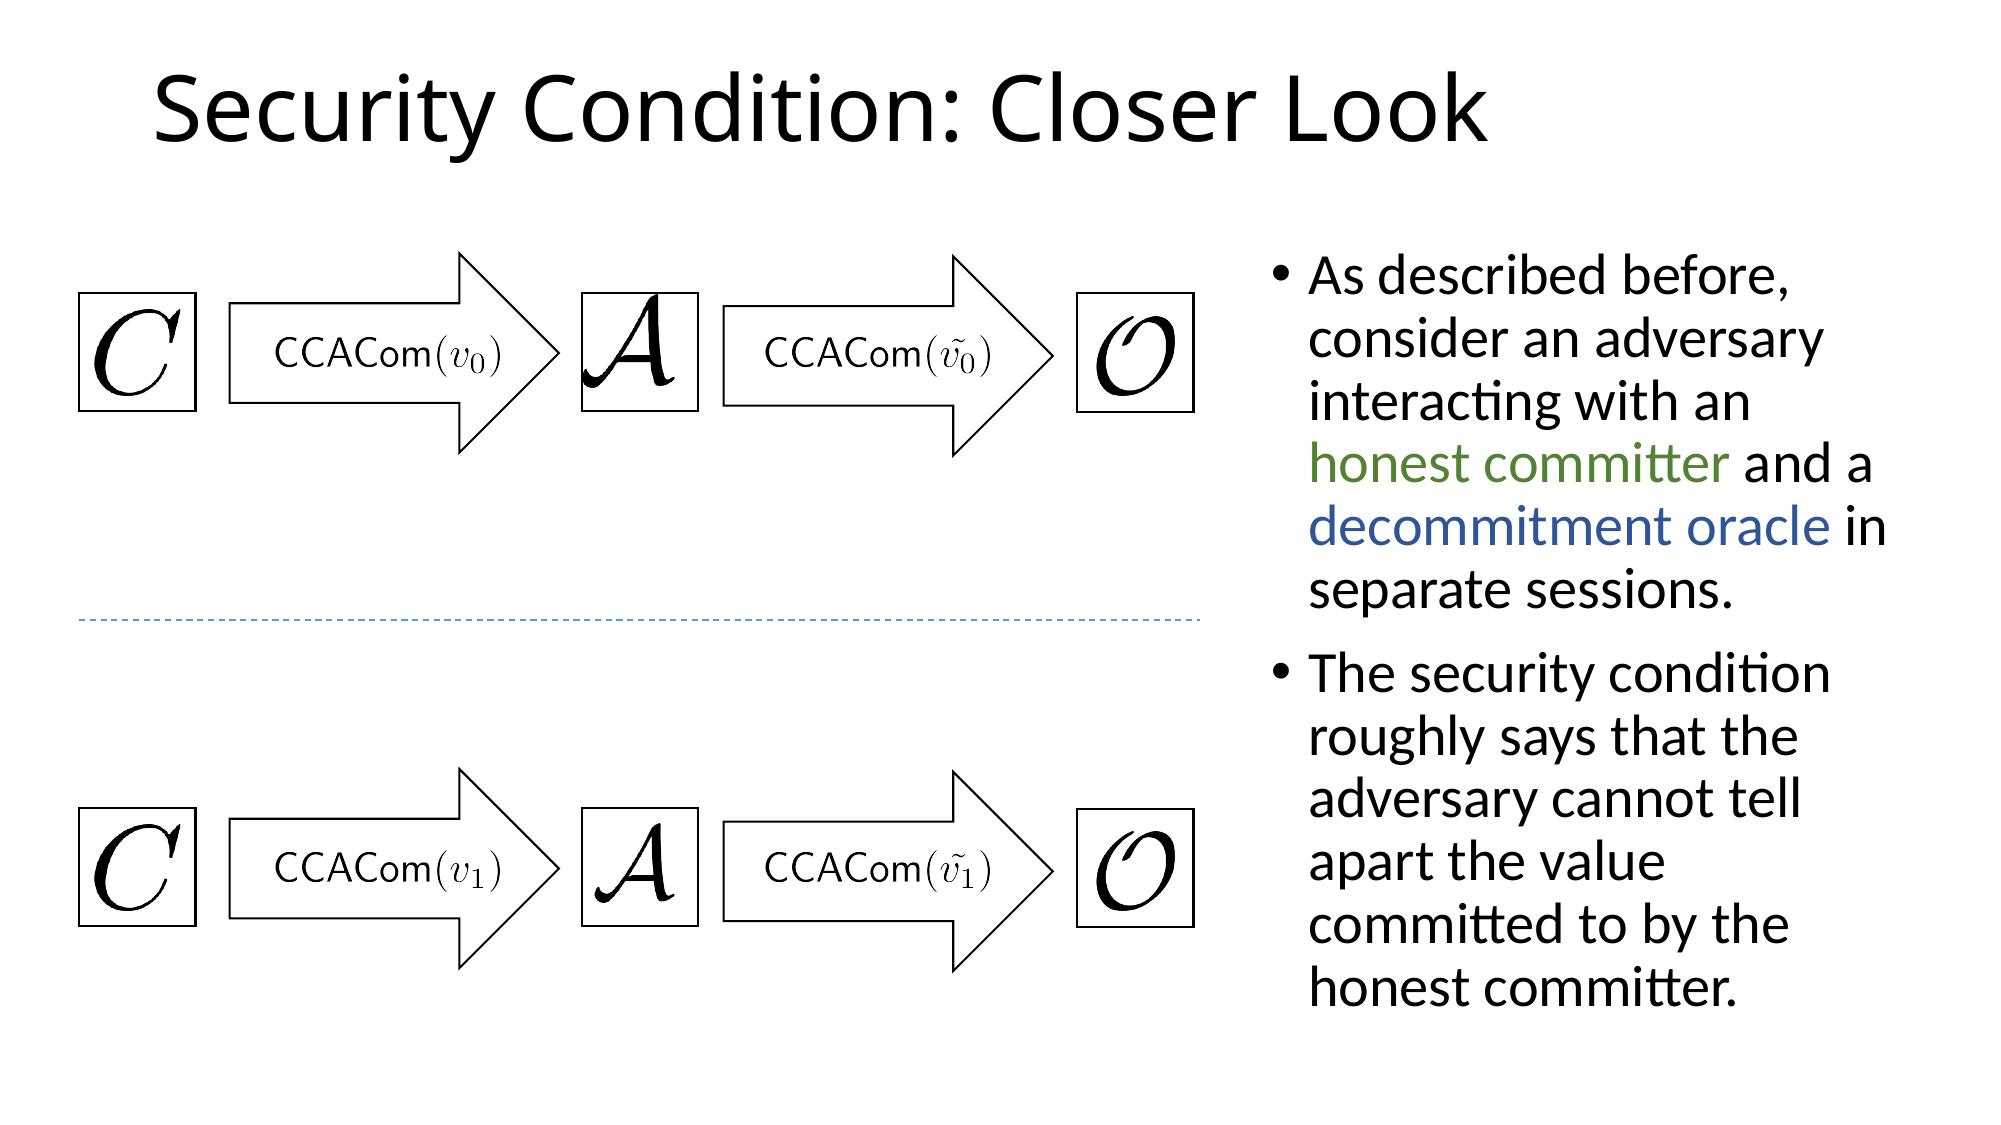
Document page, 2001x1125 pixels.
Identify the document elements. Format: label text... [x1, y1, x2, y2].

picture [1095, 831, 1175, 912]
text_box [722, 253, 1055, 458]
picture [765, 850, 990, 893]
picture [275, 850, 500, 893]
picture [594, 823, 675, 903]
text_box [228, 766, 561, 971]
text_box [78, 292, 197, 412]
picture [581, 294, 675, 388]
title Security Condition: Closer Look [137, 38, 1863, 185]
text_box [1076, 292, 1195, 413]
text_box [1076, 808, 1195, 928]
text_box [581, 807, 699, 927]
picture [94, 308, 181, 396]
list As described before, consider an adversary interacting with an honest committer and a decommitment oracle in separate sessions. The security condition roughly says that the adversary cannot tell apart the value committed to by the honest committer. [1255, 236, 1921, 1086]
text_box [78, 807, 197, 927]
text_box [722, 769, 1055, 974]
picture [94, 823, 181, 912]
picture [765, 335, 990, 377]
picture [1095, 316, 1175, 396]
picture [275, 335, 500, 377]
text_box [228, 250, 561, 456]
text_box [581, 292, 699, 412]
